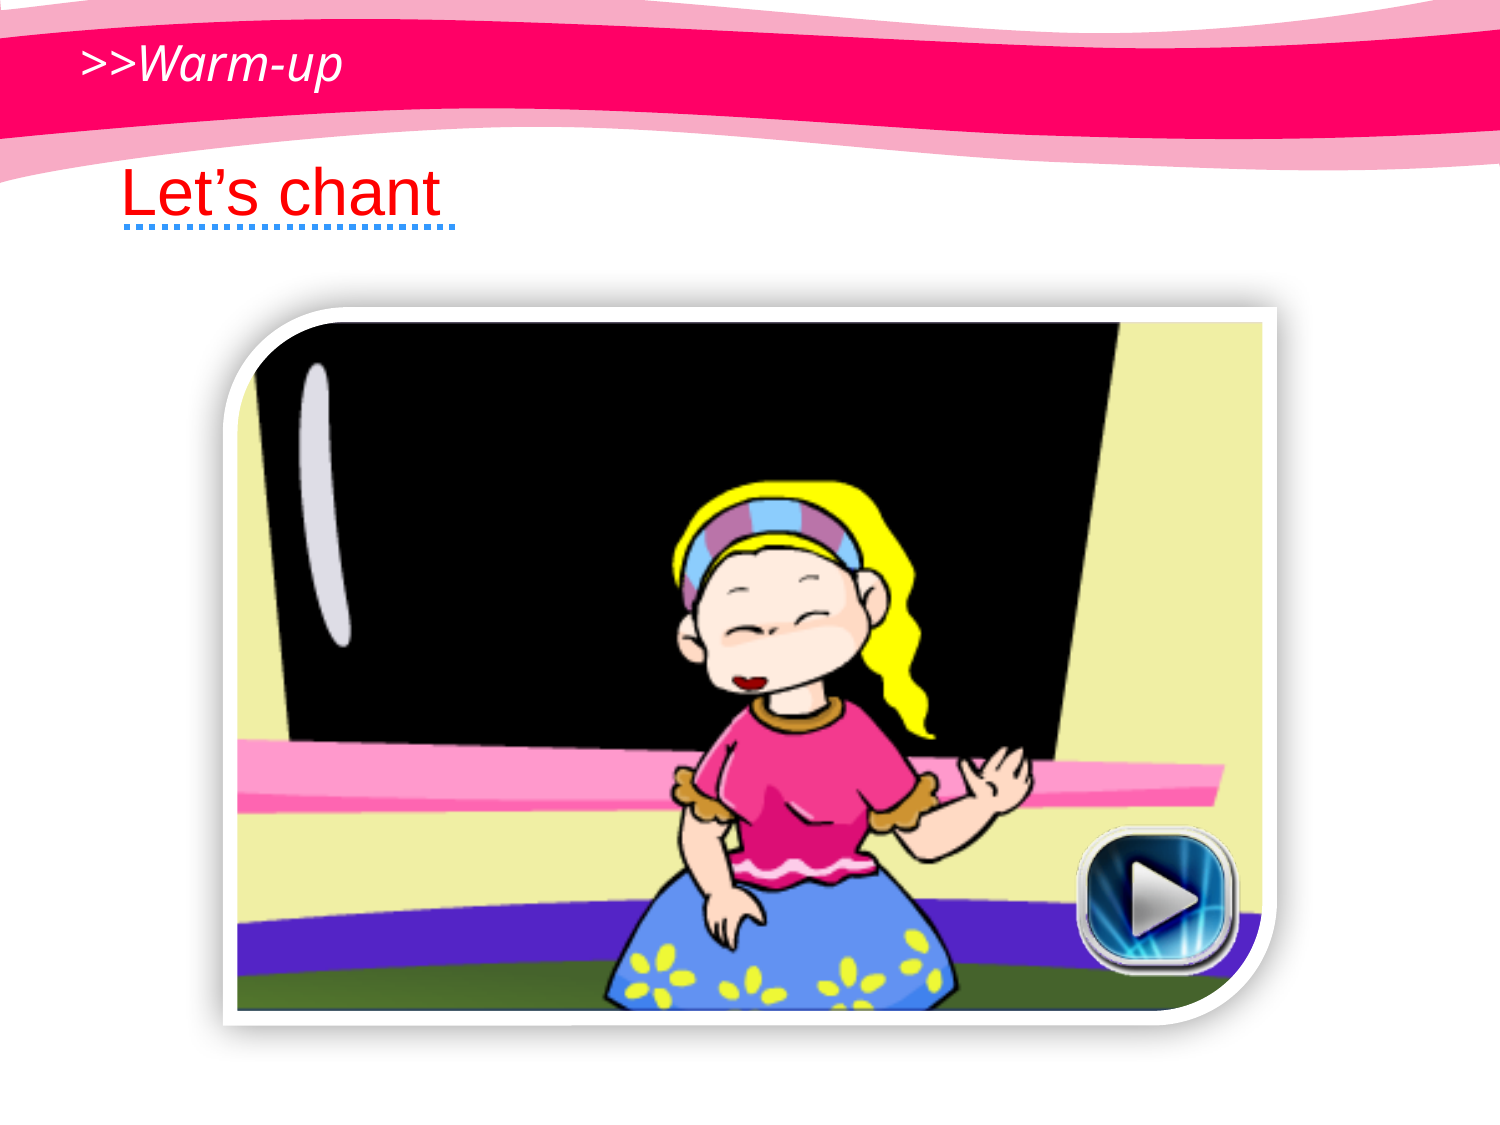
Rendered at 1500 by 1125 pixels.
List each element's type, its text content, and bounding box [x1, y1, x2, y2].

text_box >>Warm-up [64, 31, 605, 146]
text_box Let’s chant [105, 141, 622, 227]
picture [230, 314, 1270, 1019]
